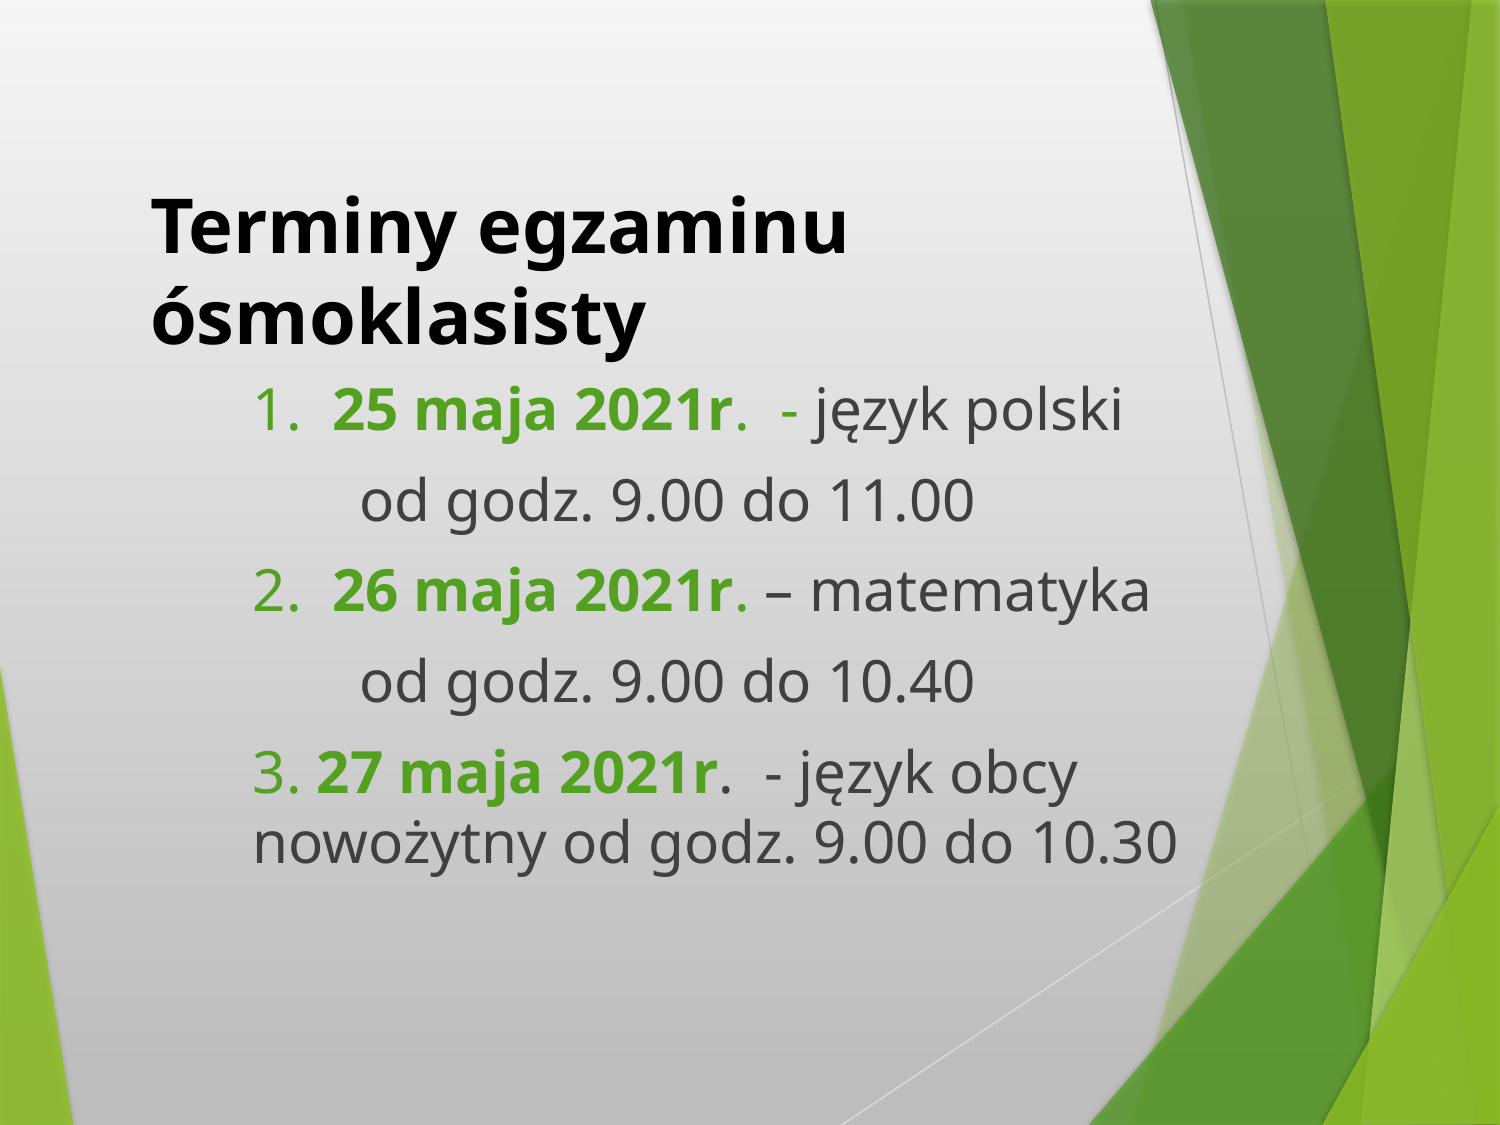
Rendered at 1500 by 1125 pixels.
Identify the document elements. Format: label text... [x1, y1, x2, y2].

list 1. 25 maja 2021r. - język polski od godz. 9.00 do 11.00 2. 26 maja 2021r. – matematyka od godz. 9.00 do 10.40 3. 27 maja 2021r. - język obcy nowożytny od godz. 9.00 do 10.30 [237, 364, 1255, 956]
title Terminy egzaminu ósmoklasisty [135, 170, 1278, 368]
